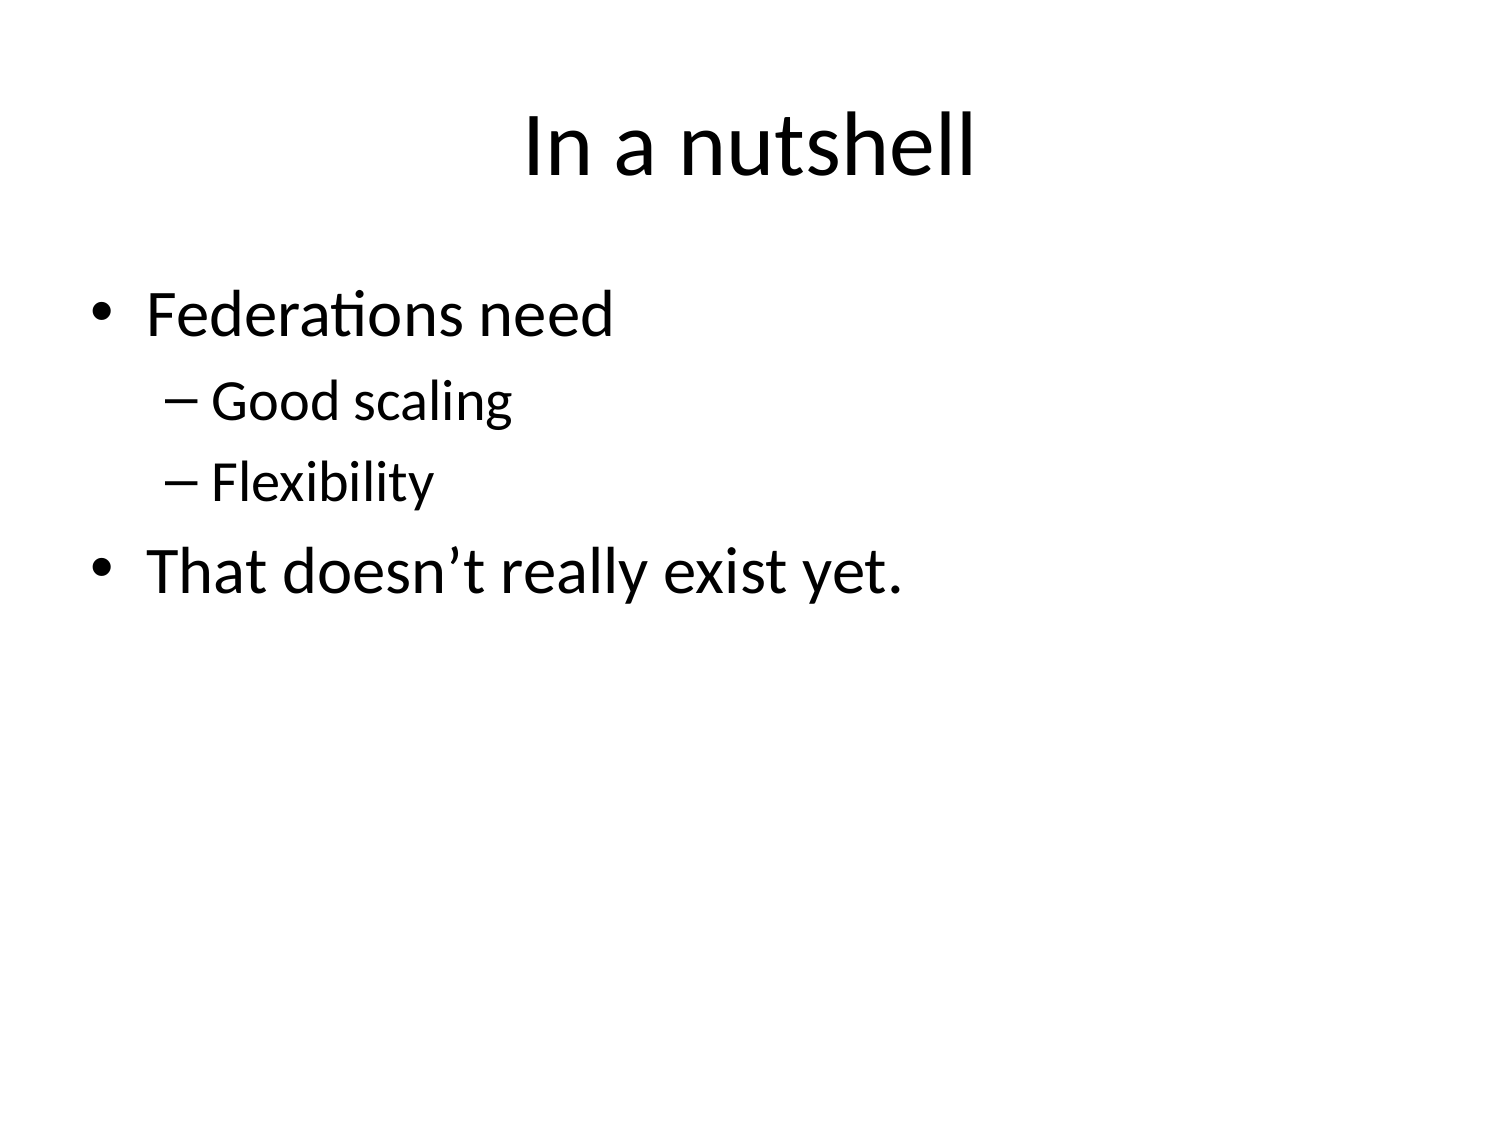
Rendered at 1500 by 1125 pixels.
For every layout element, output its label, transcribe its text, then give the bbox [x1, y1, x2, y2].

title In a nutshell [75, 45, 1425, 233]
list Federations need Good scaling Flexibility That doesn’t really exist yet. [75, 262, 1425, 1005]
